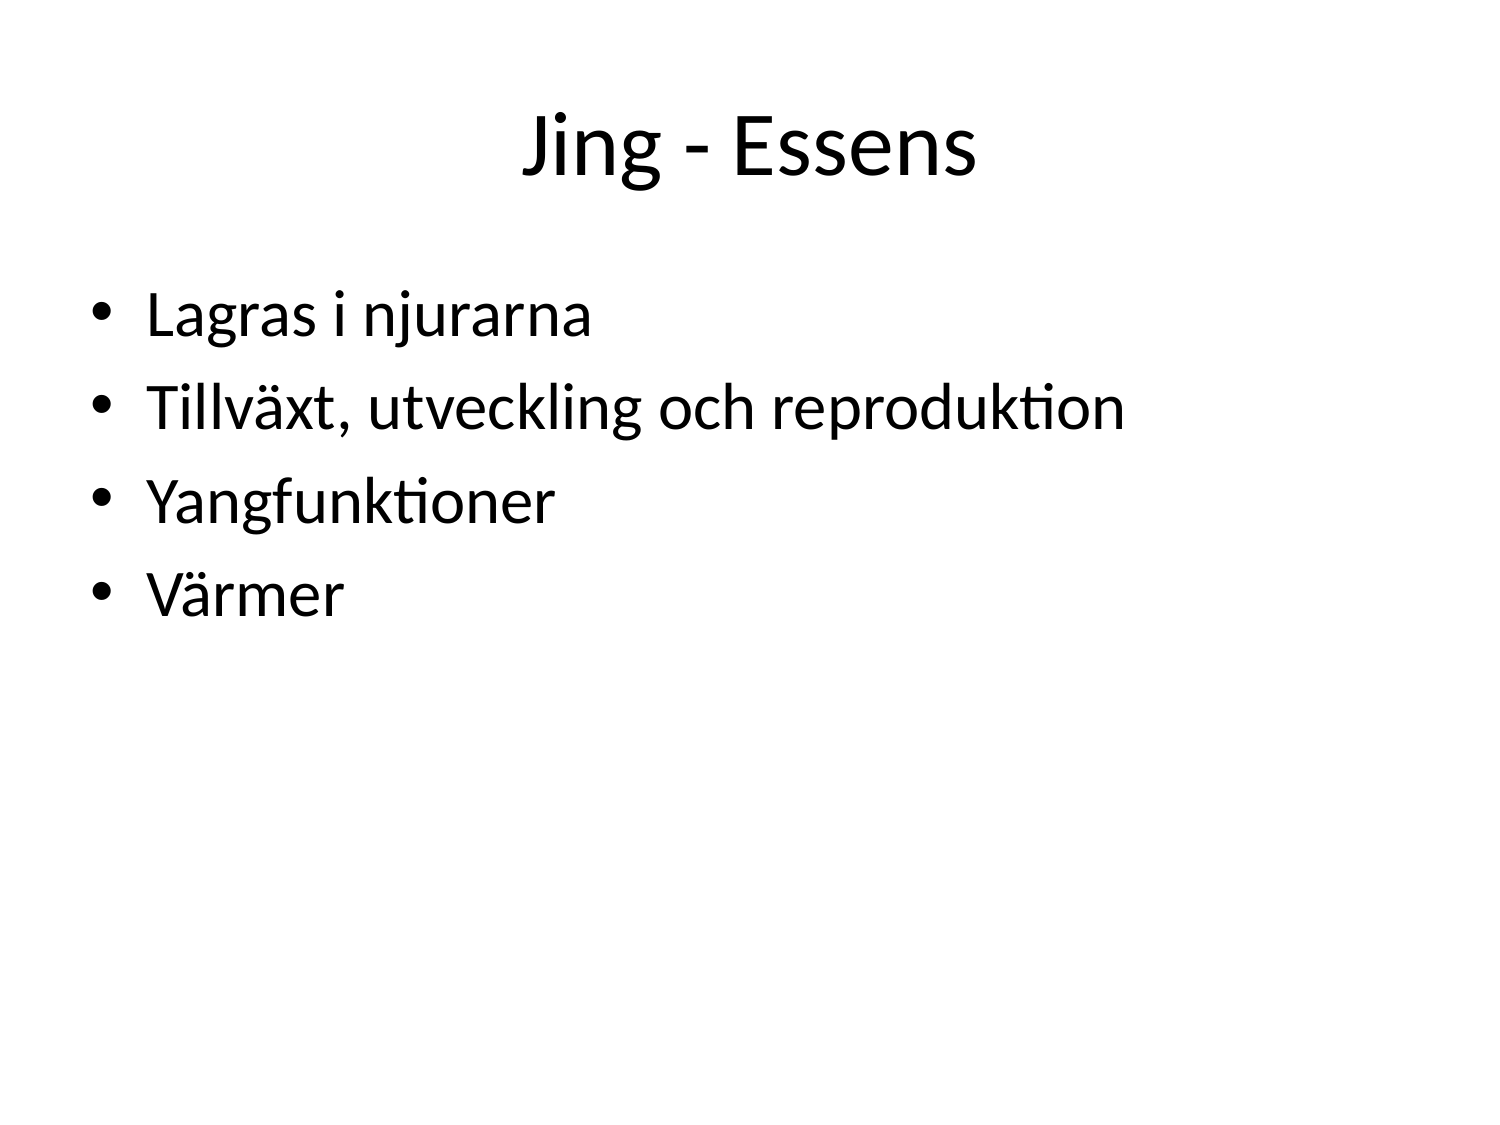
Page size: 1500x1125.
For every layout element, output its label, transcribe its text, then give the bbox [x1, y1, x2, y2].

list Lagras i njurarna Tillväxt, utveckling och reproduktion Yangfunktioner Värmer [75, 262, 1425, 1005]
title Jing - Essens [75, 45, 1425, 233]
